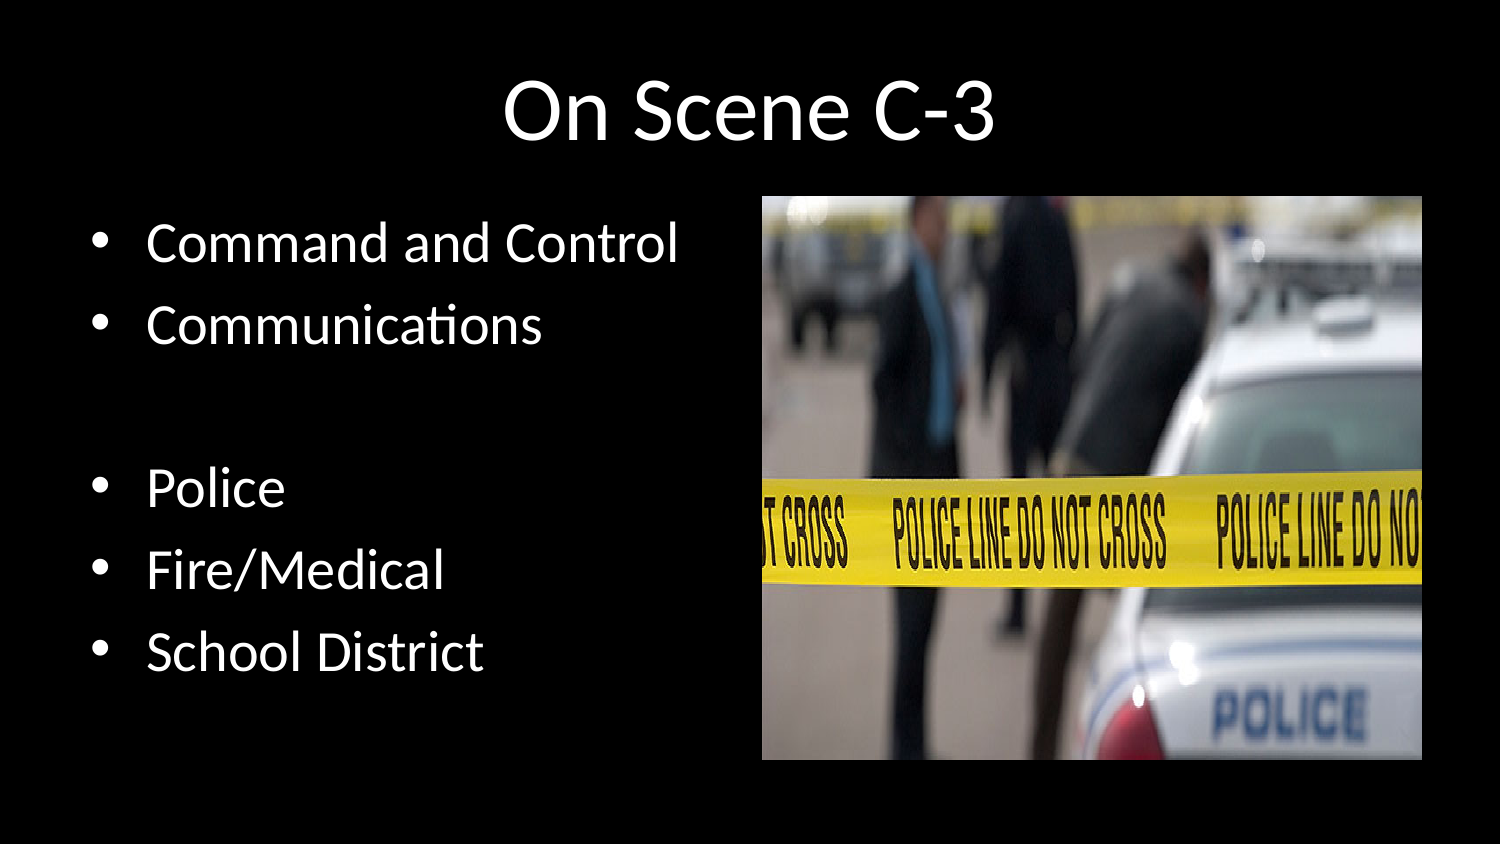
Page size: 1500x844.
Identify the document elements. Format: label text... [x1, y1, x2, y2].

picture [762, 196, 1423, 760]
title On Scene C-3 [75, 33, 1425, 175]
list Command and Control Communications Police Fire/Medical School District [75, 196, 738, 754]
